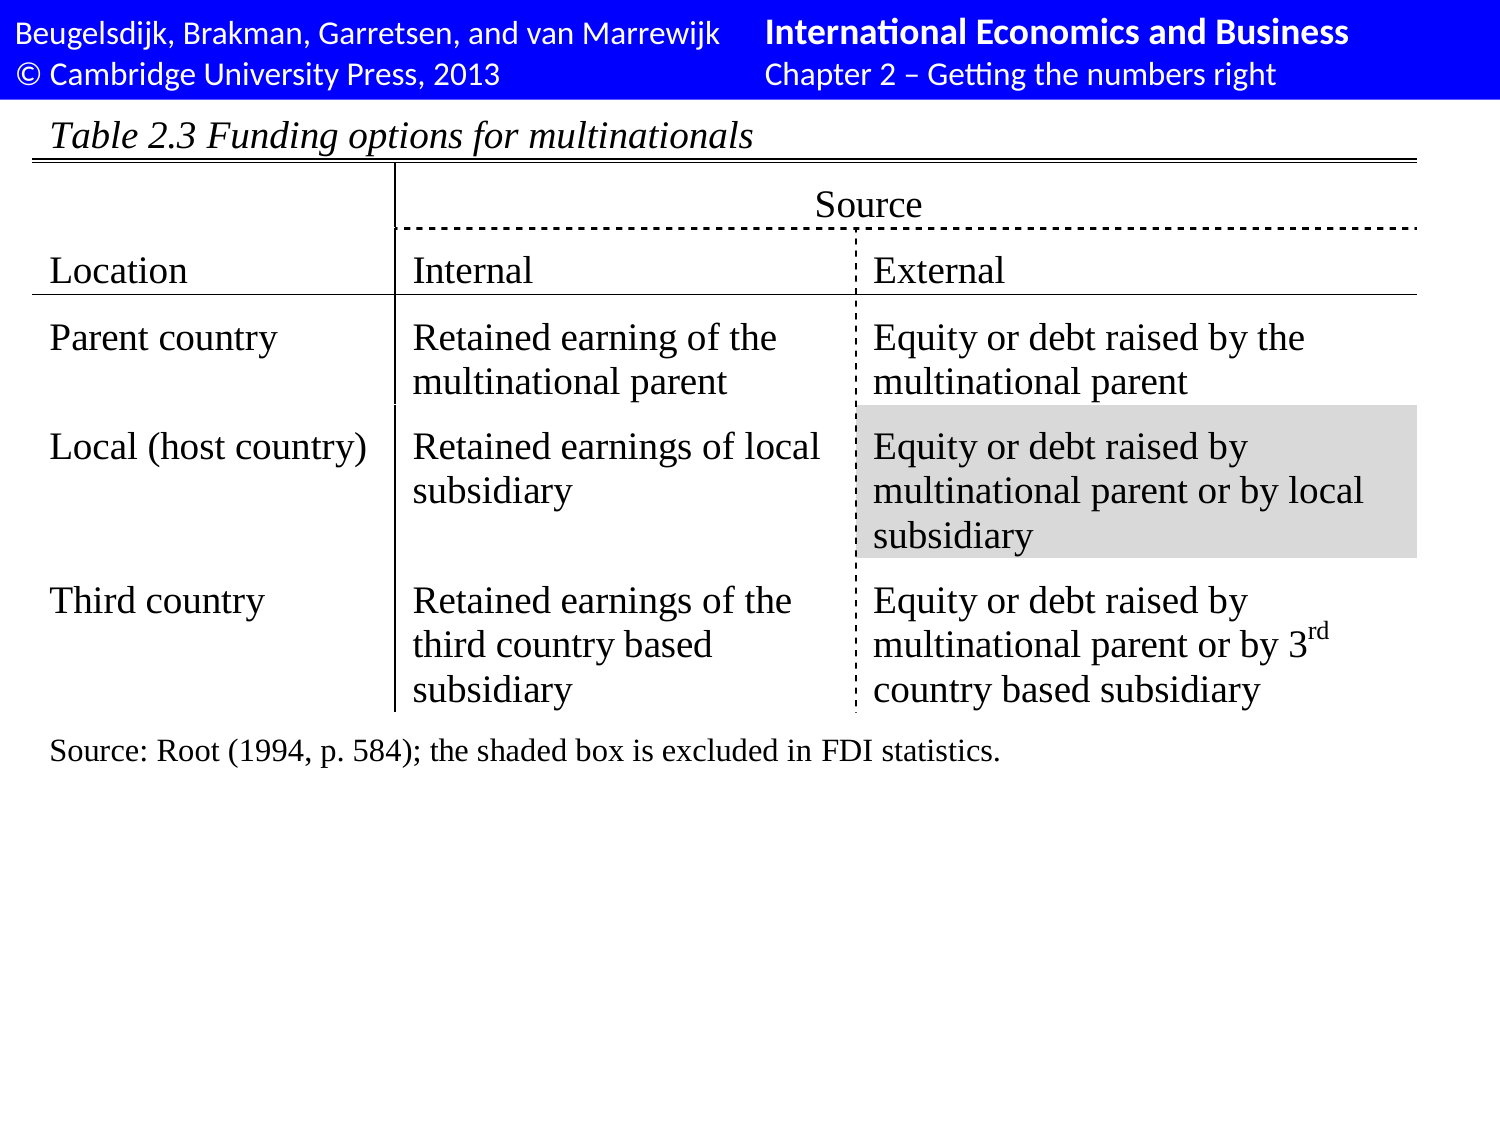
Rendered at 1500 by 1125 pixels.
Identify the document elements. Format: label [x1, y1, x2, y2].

picture [29, 113, 1424, 837]
